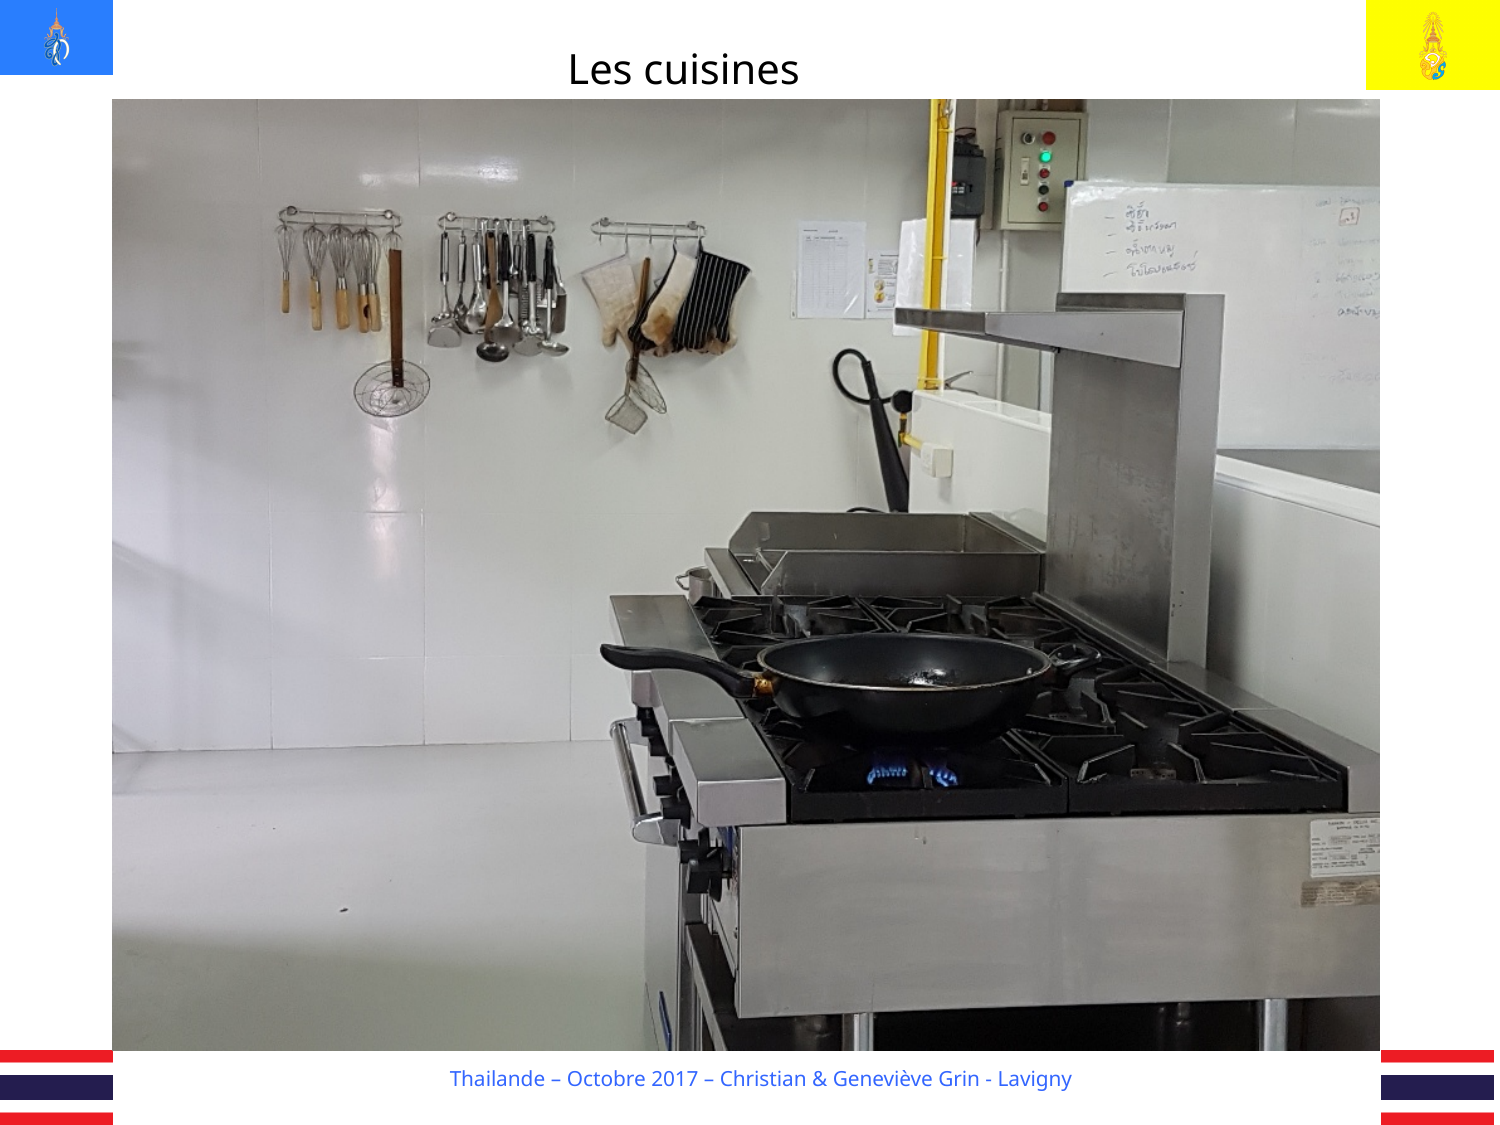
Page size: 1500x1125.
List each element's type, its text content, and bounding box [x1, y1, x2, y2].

text_box Thailande – Octobre 2017 – Christian & Geneviève Grin - Lavigny [117, 1061, 1376, 1099]
picture [0, 0, 113, 75]
title Les cuisines [75, 21, 1293, 114]
picture [0, 99, 1380, 1125]
picture [1366, 0, 1500, 90]
picture [1381, 1050, 1494, 1125]
